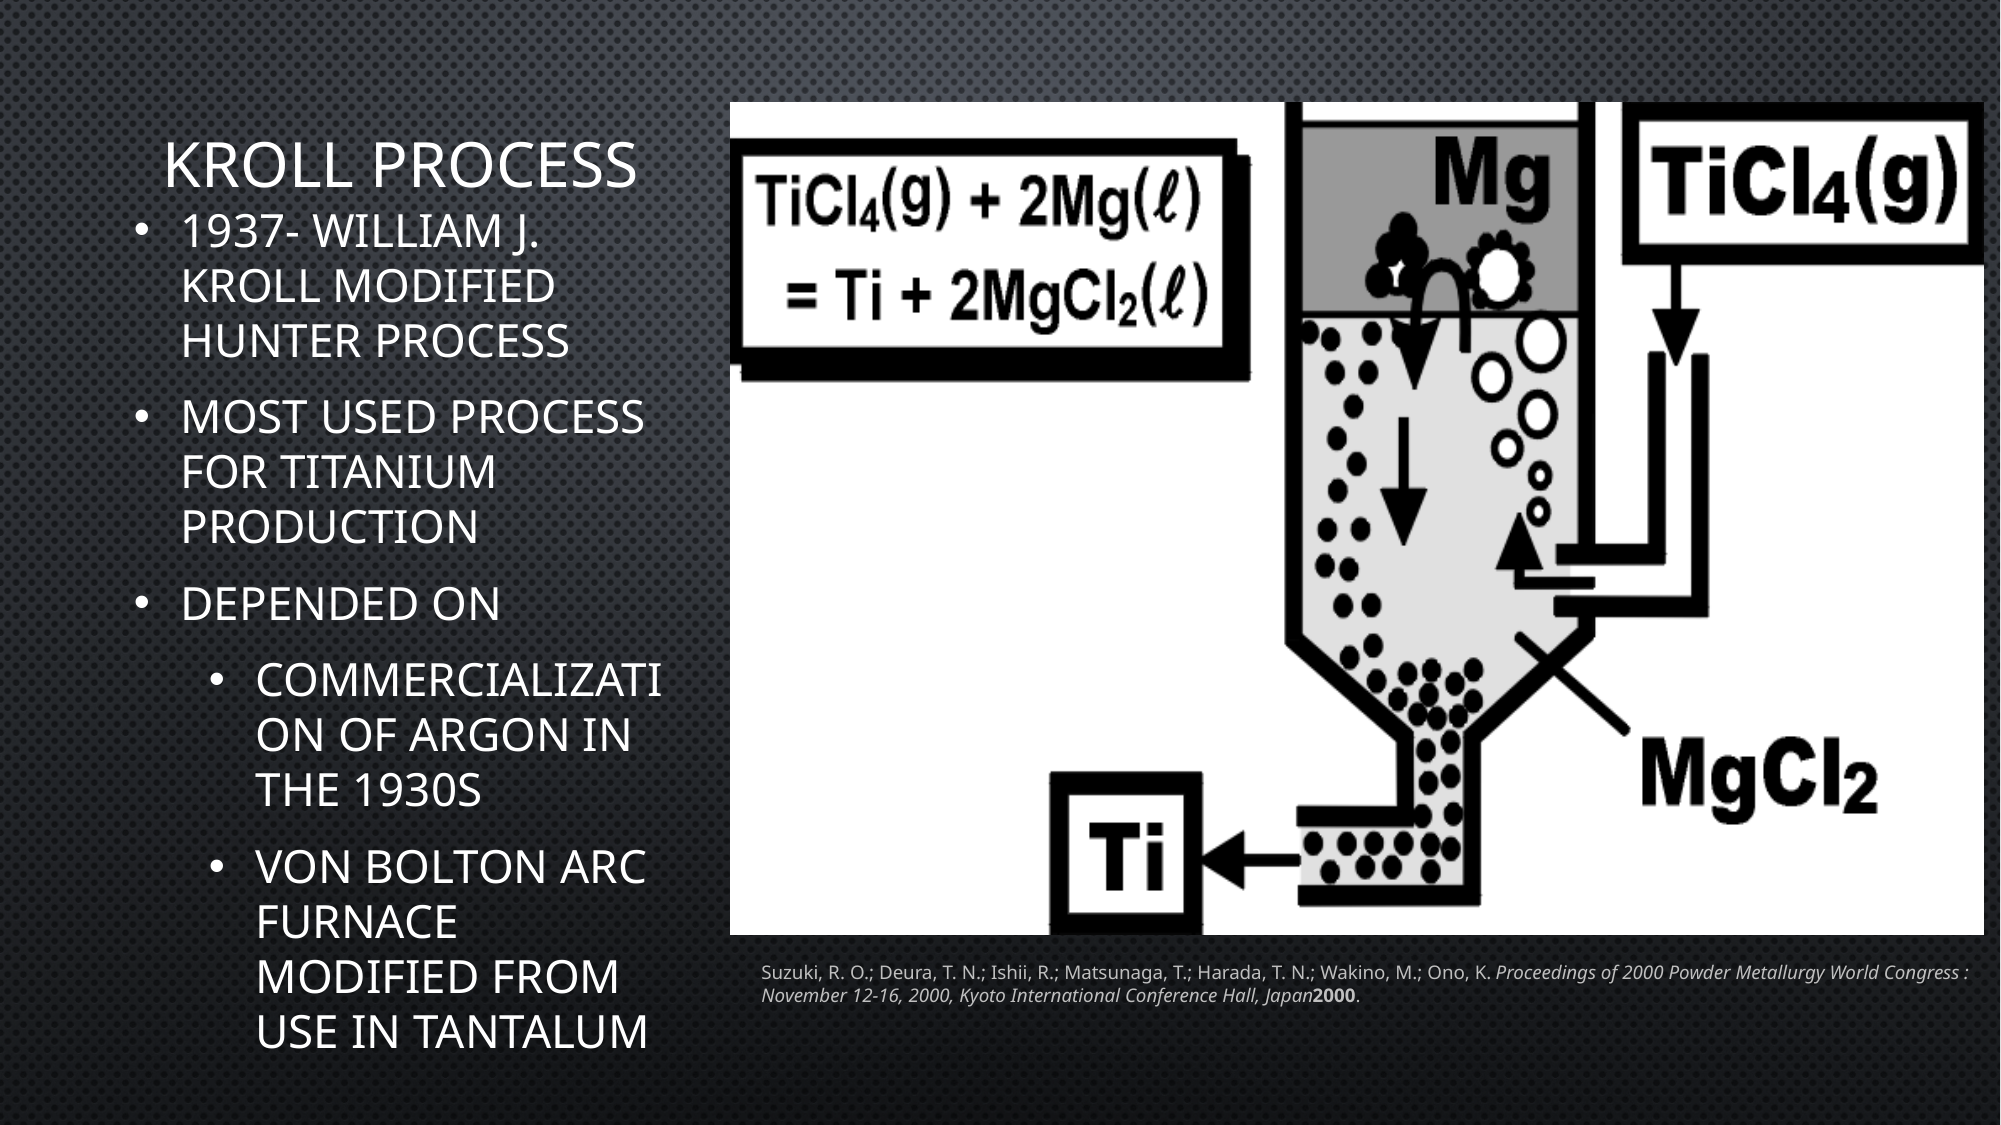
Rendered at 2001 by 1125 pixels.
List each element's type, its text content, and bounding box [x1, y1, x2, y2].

list 1937- William J. Kroll modified Hunter Process Most used process for titanium production Depended on Commercialization of Argon in the 1930s Von Bolton Arc Furnace modified from use in Tantalum [118, 176, 701, 1083]
picture [729, 102, 1985, 935]
title Kroll Process [147, 146, 729, 208]
footer Suzuki, R. O.; Deura, T. N.; Ishii, R.; Matsunaga, T.; Harada, T. N.; Wakino, M.; Ono, K. Proceedings of 2000 Powder Metallurgy World Congress : November 12-16, 2000, Kyoto International Conference Hall, Japan2000. [746, 951, 1984, 1016]
